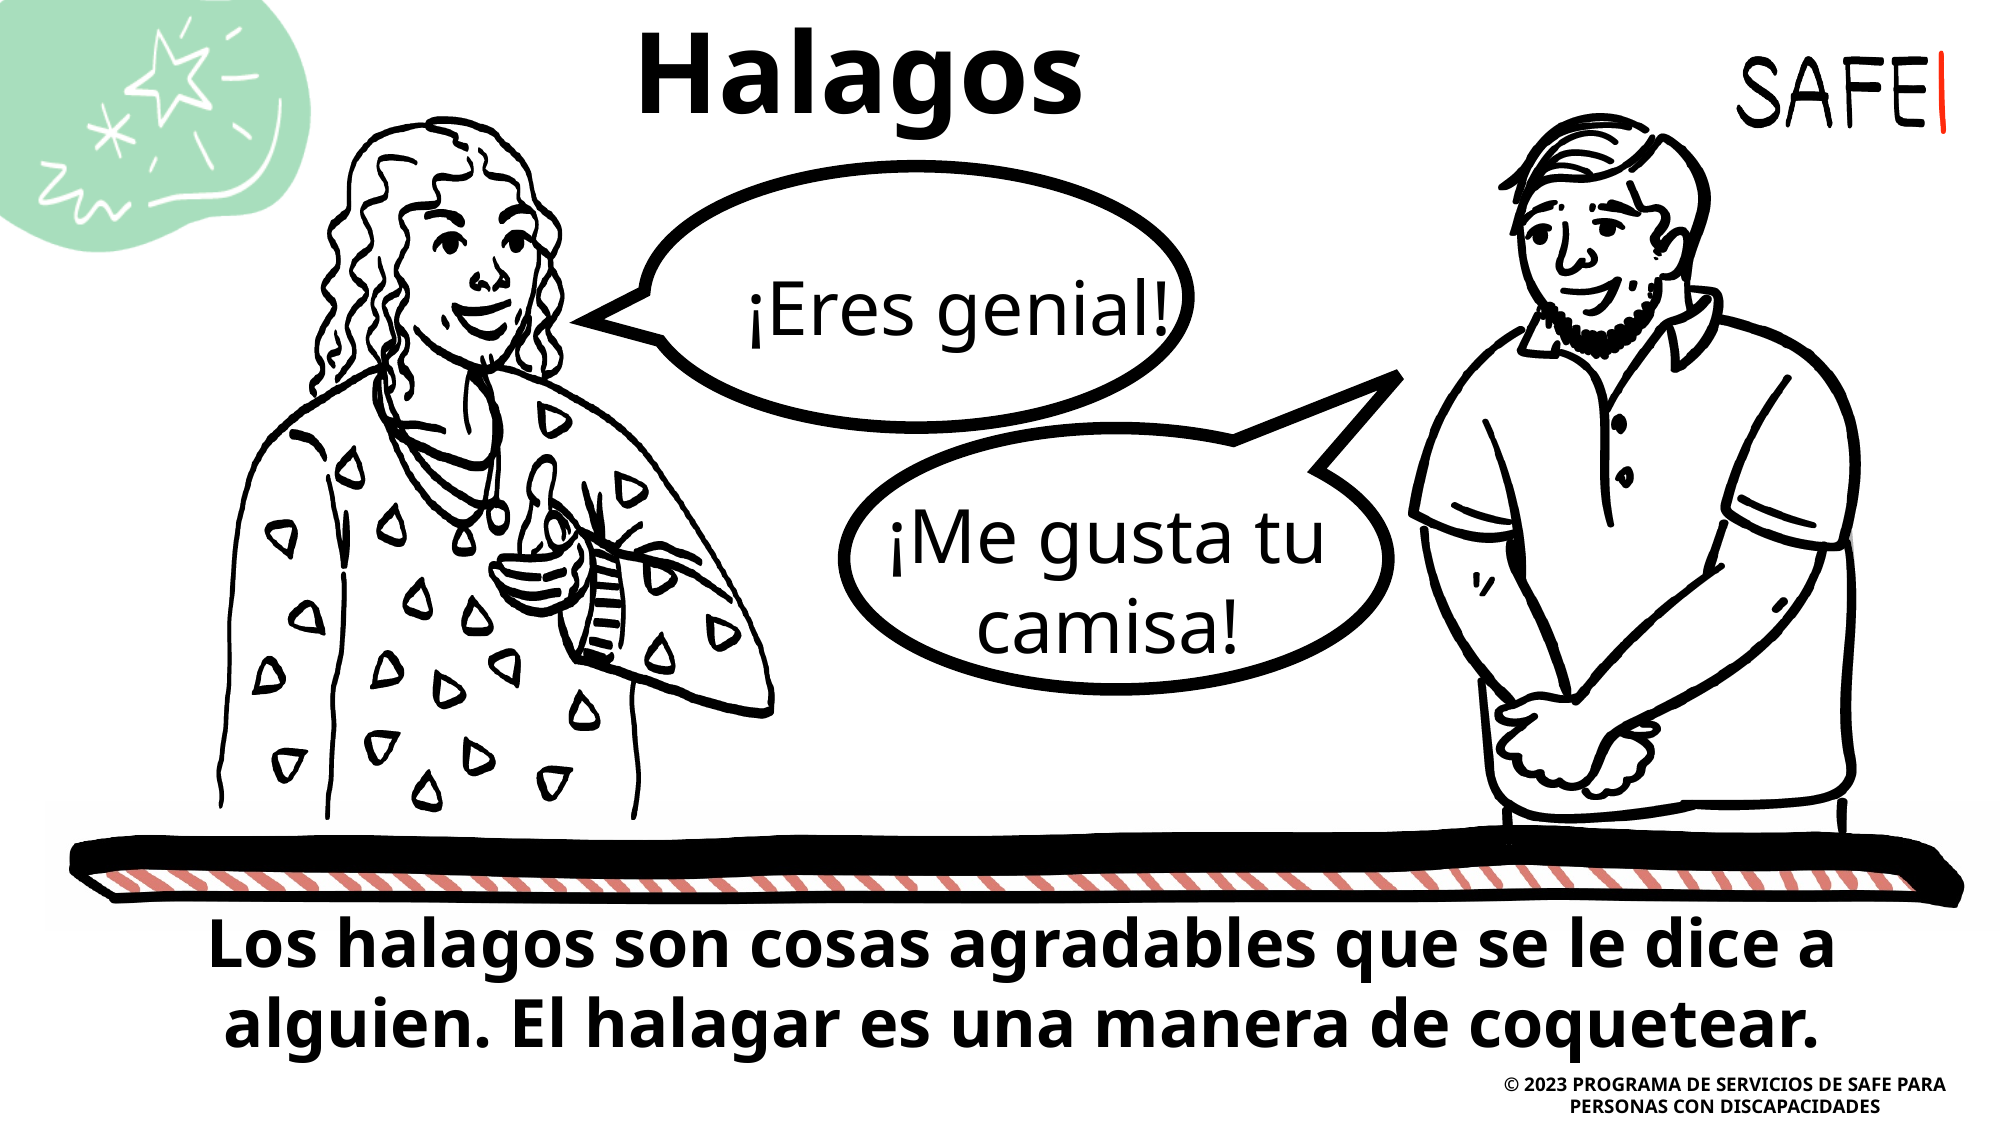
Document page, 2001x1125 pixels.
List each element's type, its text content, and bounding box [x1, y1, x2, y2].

picture [0, 0, 2000, 931]
text_box Los halagos son cosas agradables que se le dice a alguien. El halagar es una manera de coquetear. [98, 931, 1948, 1114]
text_box © 2023 Programa de Servicios de SAFE para Personas con Discapacidades [1460, 1070, 1990, 1120]
title Halagos [617, 0, 2000, 186]
text_box [1023, 359, 1158, 419]
text_box ¡Eres genial! [1023, 253, 1214, 359]
text_box [1023, 383, 1375, 481]
text_box [1023, 676, 1241, 691]
text_box ¡Me gusta tu camisa! [1023, 481, 1373, 676]
text_box [1023, 175, 1174, 253]
